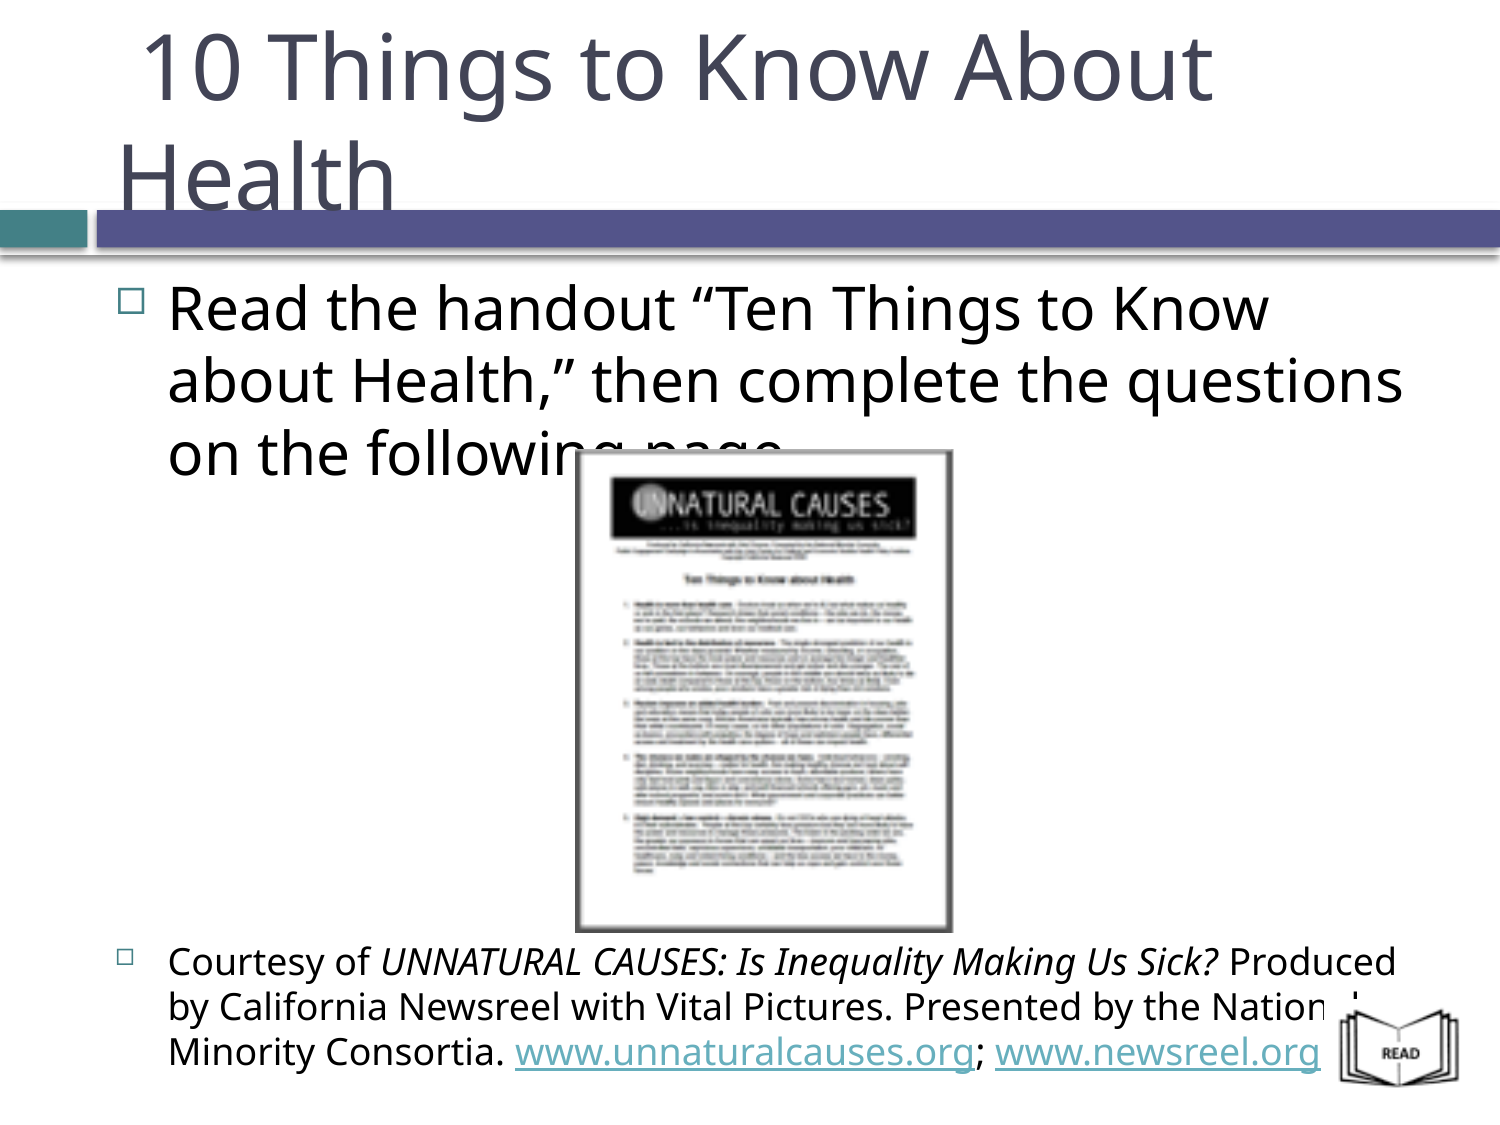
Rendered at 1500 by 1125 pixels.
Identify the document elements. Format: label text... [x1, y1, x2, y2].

title 10 Things to Know About Health [100, 37, 1438, 200]
picture [574, 449, 957, 934]
picture [1324, 999, 1478, 1099]
list Read the handout “Ten Things to Know about Health,” then complete the questions on the following page. Courtesy of UNNATURAL CAUSES: Is Inequality Making Us Sick? Produced by California Newsreel with Vital Pictures. Presented by the National Minority Consortia. www.unnaturalcauses.org; www.newsreel.org [100, 262, 1438, 1099]
